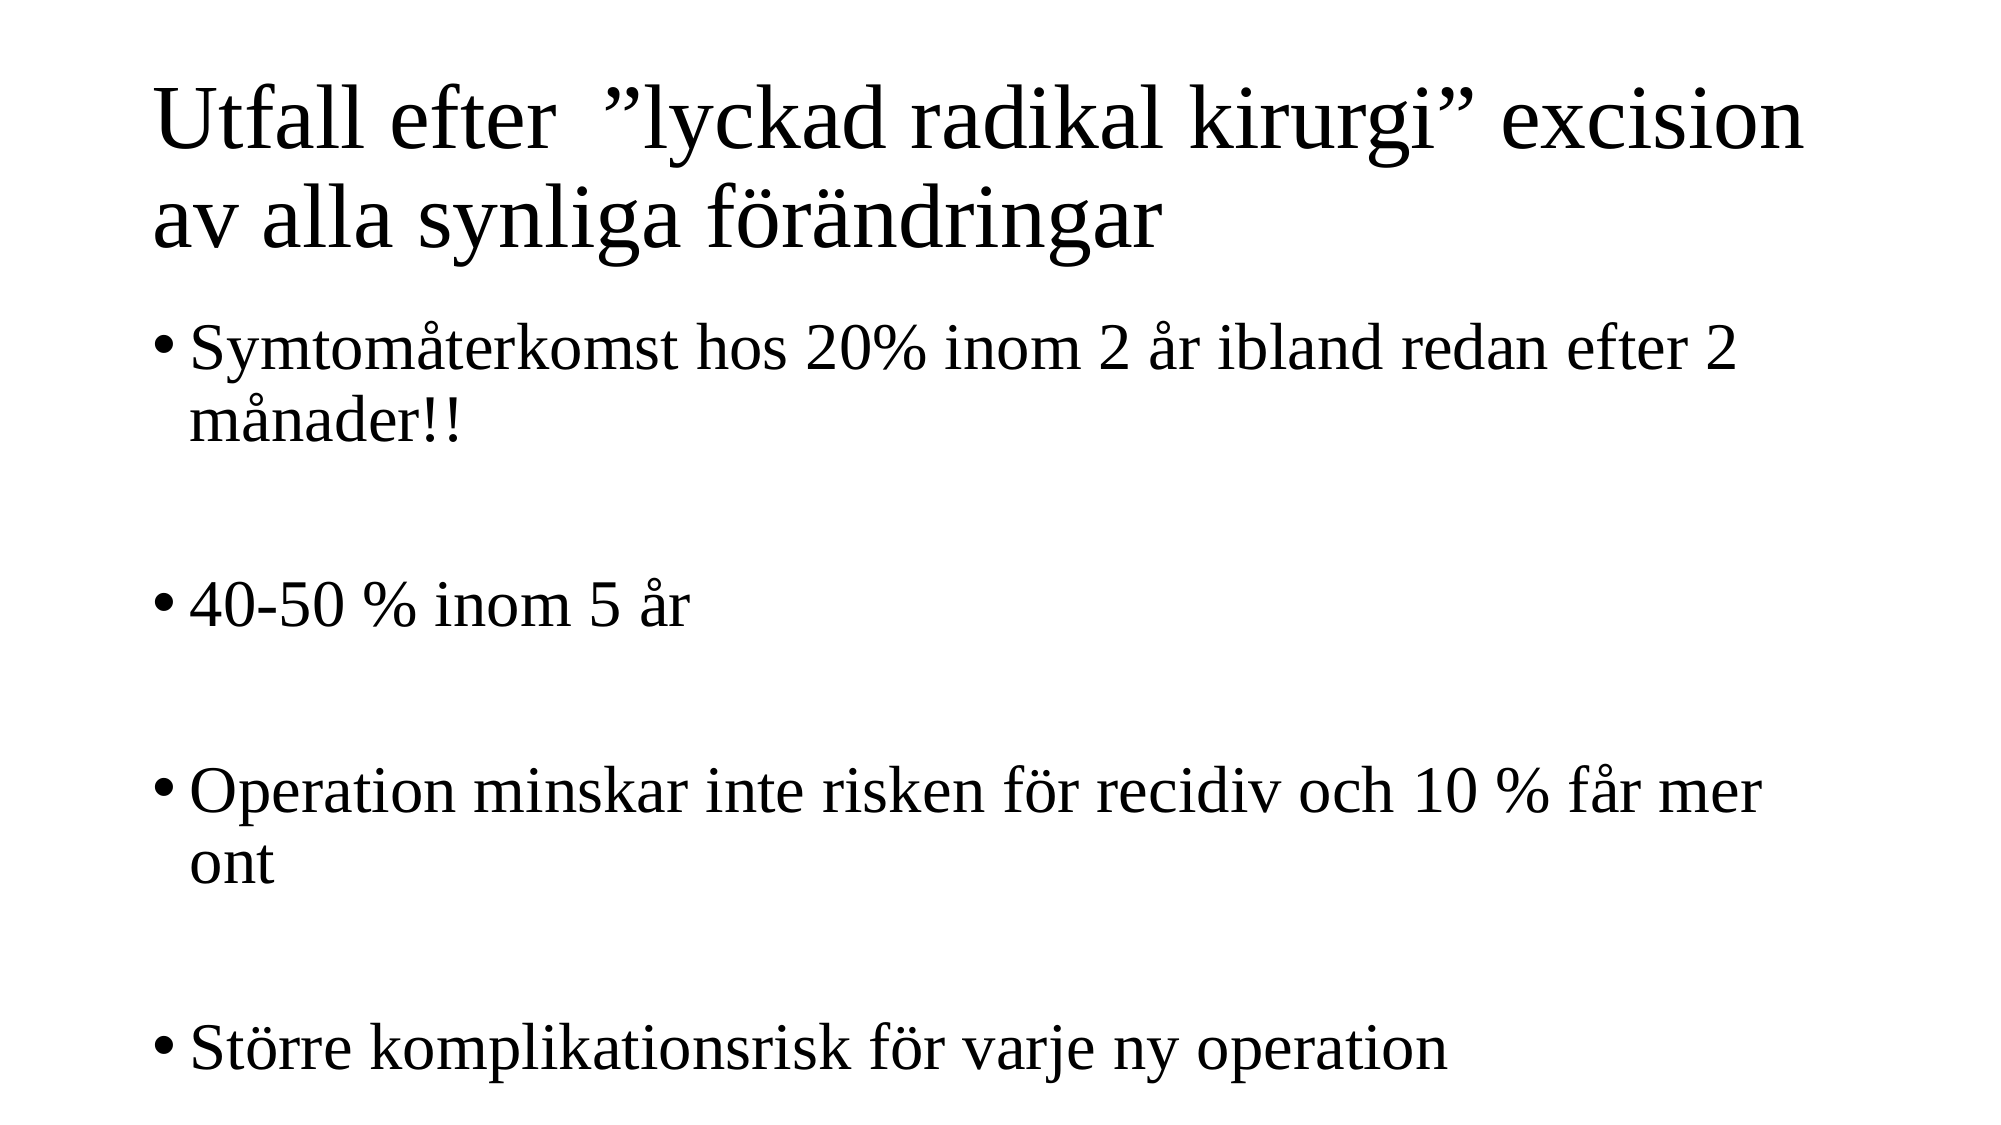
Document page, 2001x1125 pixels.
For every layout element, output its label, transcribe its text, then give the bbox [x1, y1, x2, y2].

title Utfall efter ”lyckad radikal kirurgi” excision av alla synliga förändringar [137, 59, 1863, 278]
list Symtomåterkomst hos 20% inom 2 år ibland redan efter 2 månader!! 40-50 % inom 5 år Operation minskar inte risken för recidiv och 10 % får mer ont Större komplikationsrisk för varje ny operation [137, 304, 1863, 1125]
